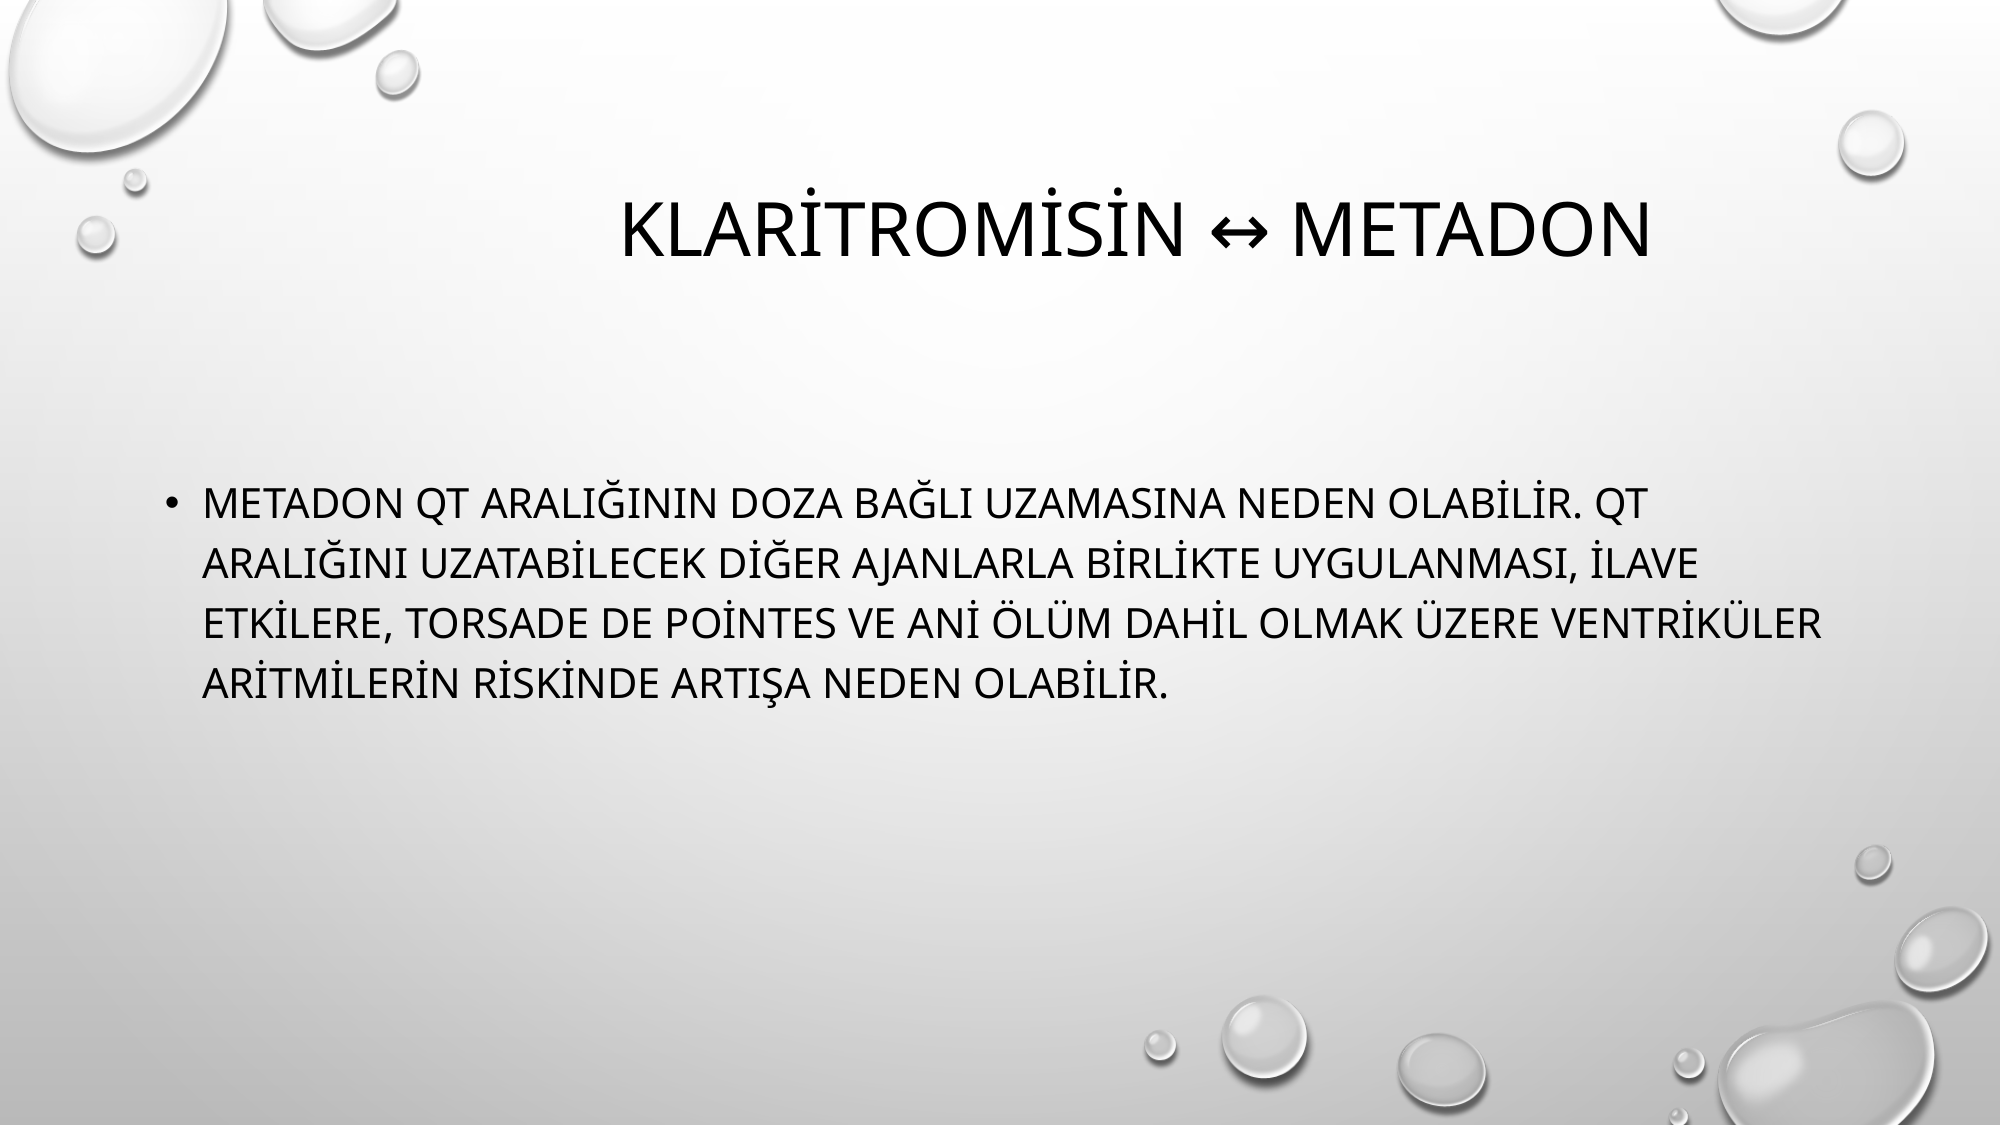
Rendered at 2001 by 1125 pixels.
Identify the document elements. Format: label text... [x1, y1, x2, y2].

list Metadon QT aralığının doza bağlı uzamasına neden olabilir. QT aralığını uzatabilecek diğer ajanlarla birlikte uygulanması, ilave etkilere, torsade de pointes ve ani ölüm dahil olmak üzere ventriküler aritmilerin riskinde artışa neden olabilir. [149, 388, 1850, 950]
title klaritromisin ↔ metadon [149, 101, 1851, 364]
picture [0, 0, 2000, 1125]
